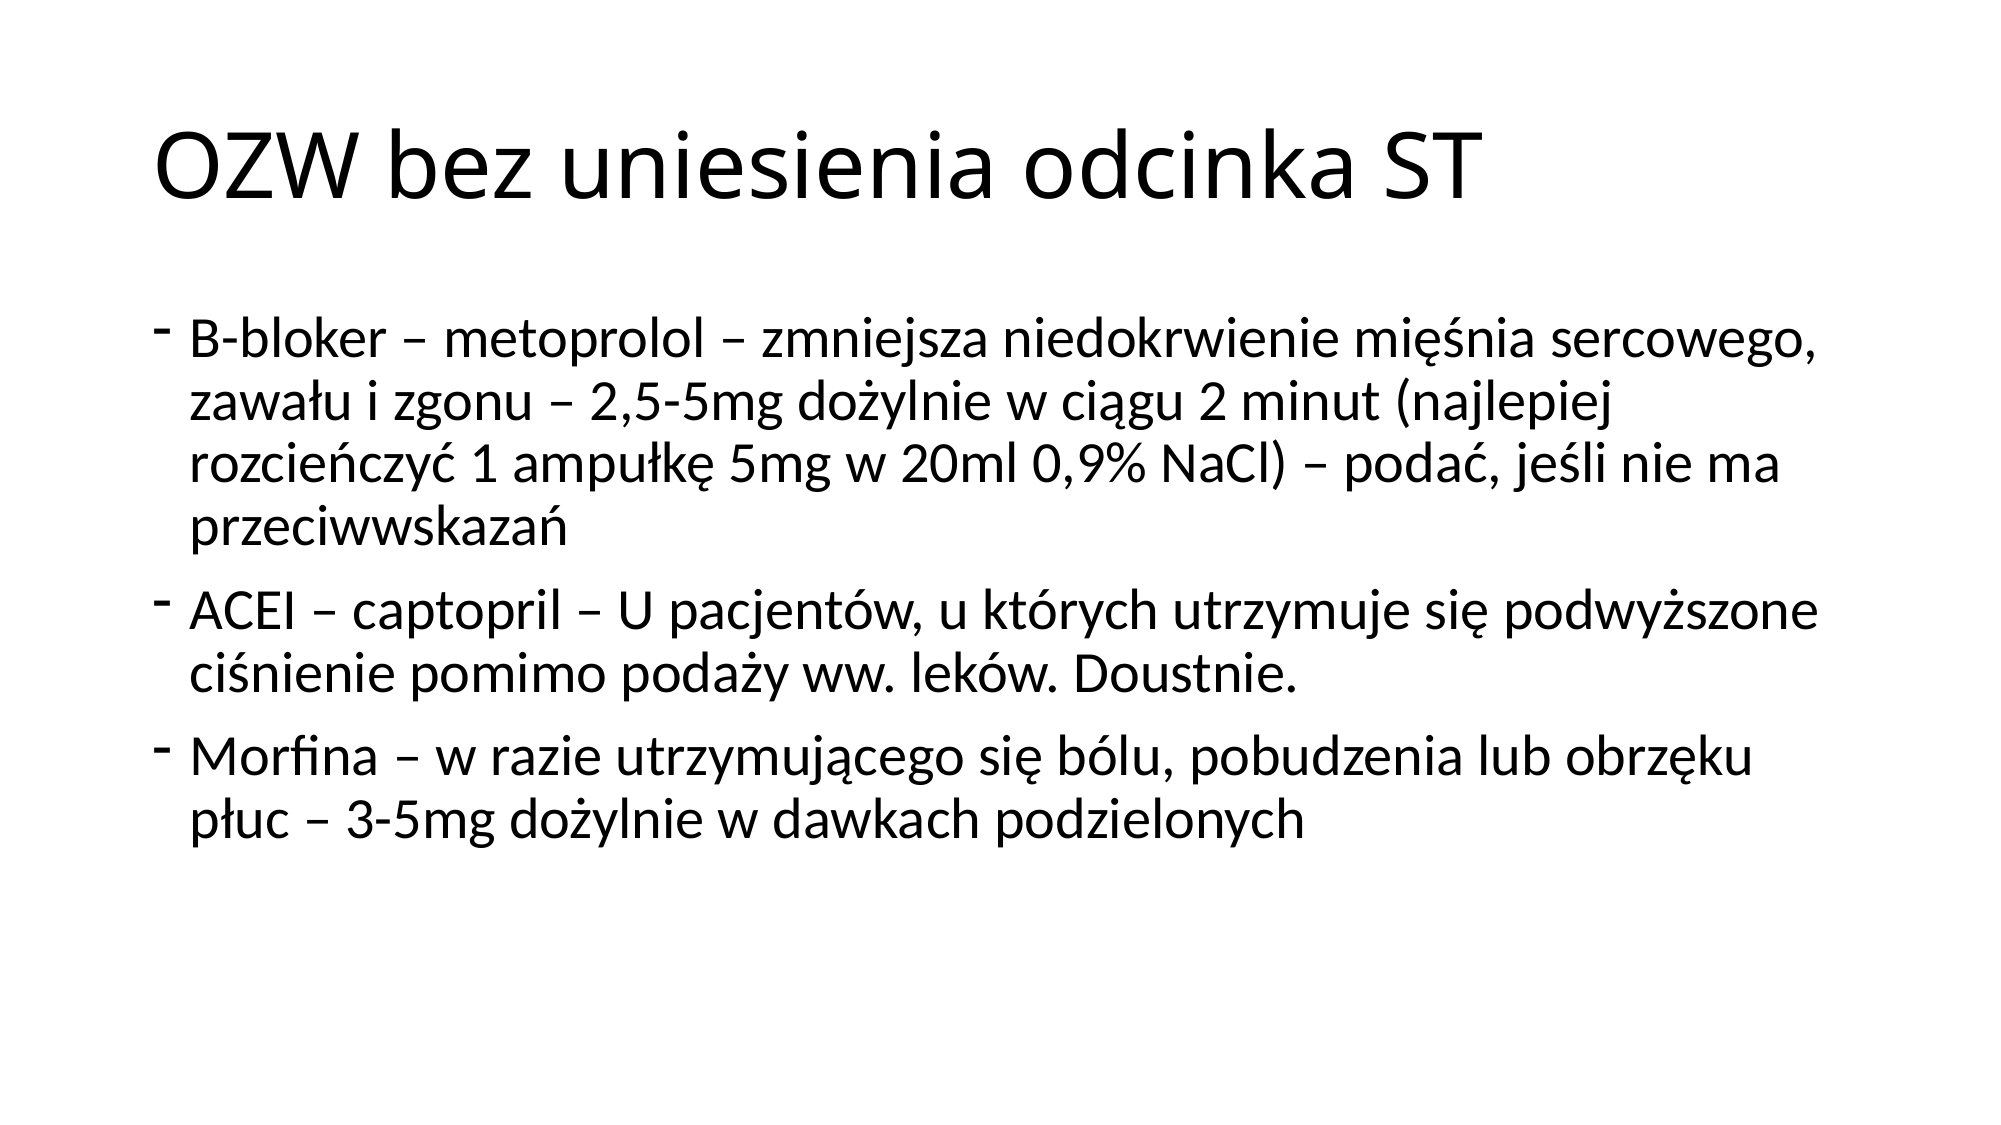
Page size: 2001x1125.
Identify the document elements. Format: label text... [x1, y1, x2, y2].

title OZW bez uniesienia odcinka ST [137, 59, 1863, 278]
list B-bloker – metoprolol – zmniejsza niedokrwienie mięśnia sercowego, zawału i zgonu – 2,5-5mg dożylnie w ciągu 2 minut (najlepiej rozcieńczyć 1 ampułkę 5mg w 20ml 0,9% NaCl) – podać, jeśli nie ma przeciwwskazań ACEI – captopril – U pacjentów, u których utrzymuje się podwyższone ciśnienie pomimo podaży ww. leków. Doustnie. Morfina – w razie utrzymującego się bólu, pobudzenia lub obrzęku płuc – 3-5mg dożylnie w dawkach podzielonych [137, 299, 1863, 1014]
